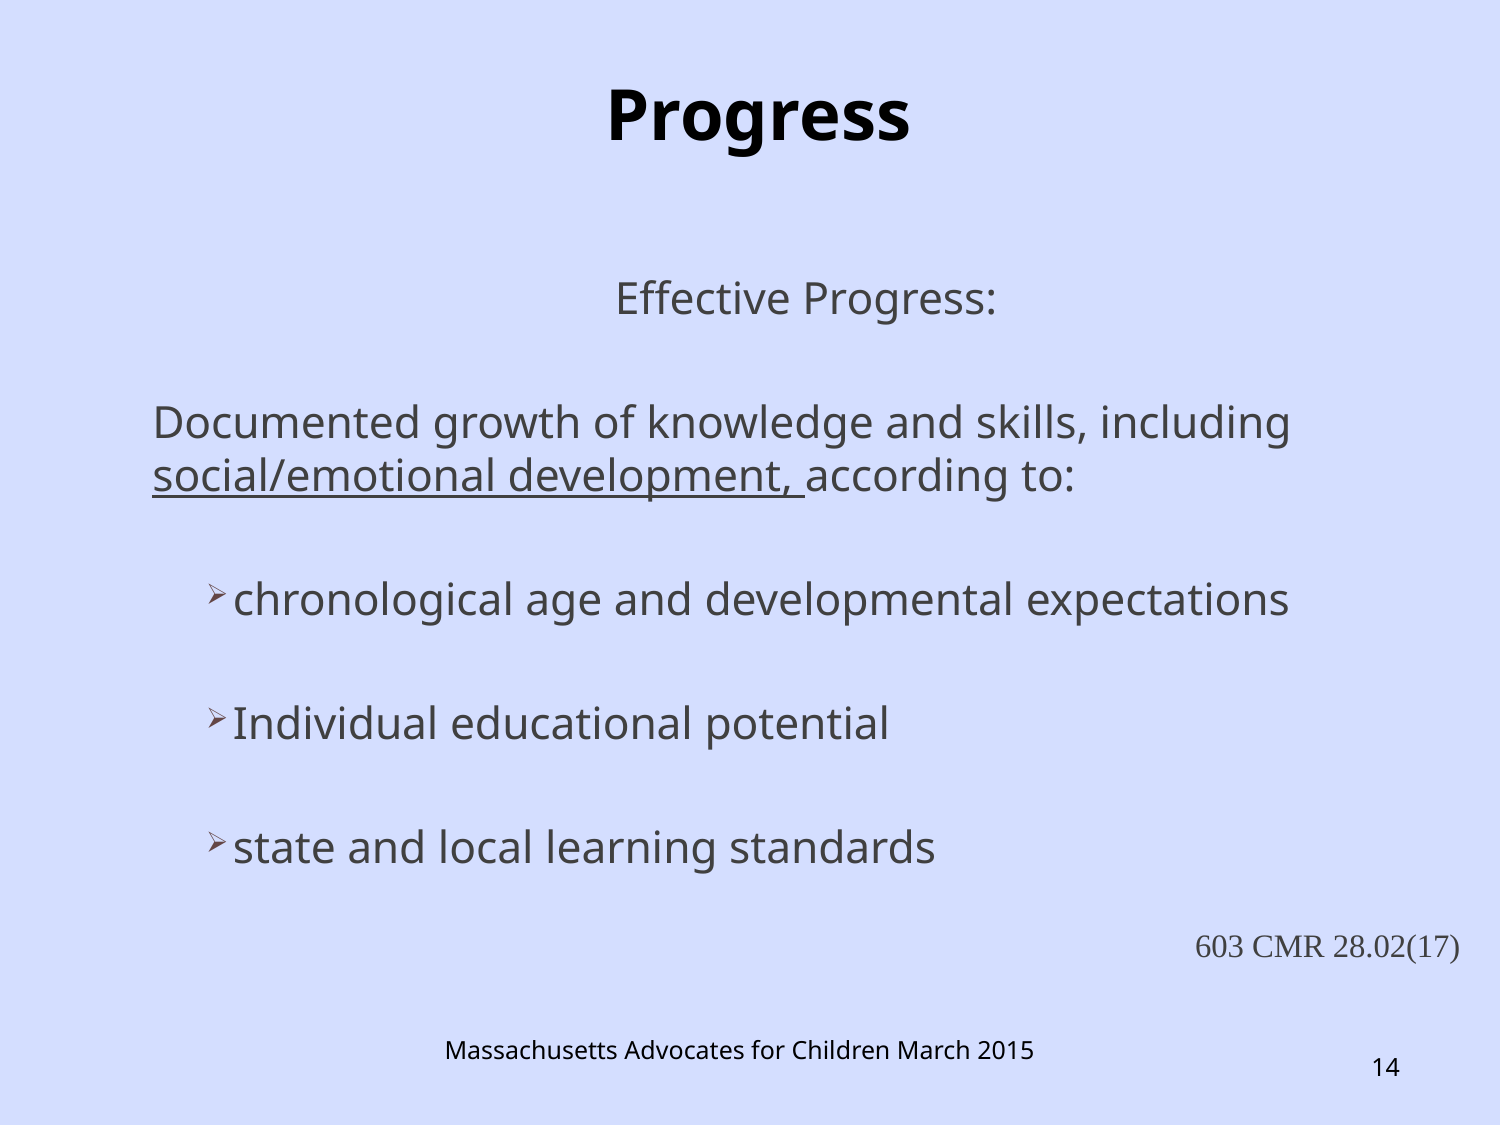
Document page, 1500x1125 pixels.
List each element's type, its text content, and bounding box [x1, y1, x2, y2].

slide_number 14 [1337, 1032, 1400, 1093]
title Progress [137, 62, 1250, 163]
footer Massachusetts Advocates for Children March 2015 [75, 1012, 1050, 1073]
list Effective Progress: Documented growth of knowledge and skills, including social/emotional development, according to: chronological age and developmental expectations Individual educational potential state and local learning standards 603 CMR 28.02(17) [137, 262, 1475, 975]
